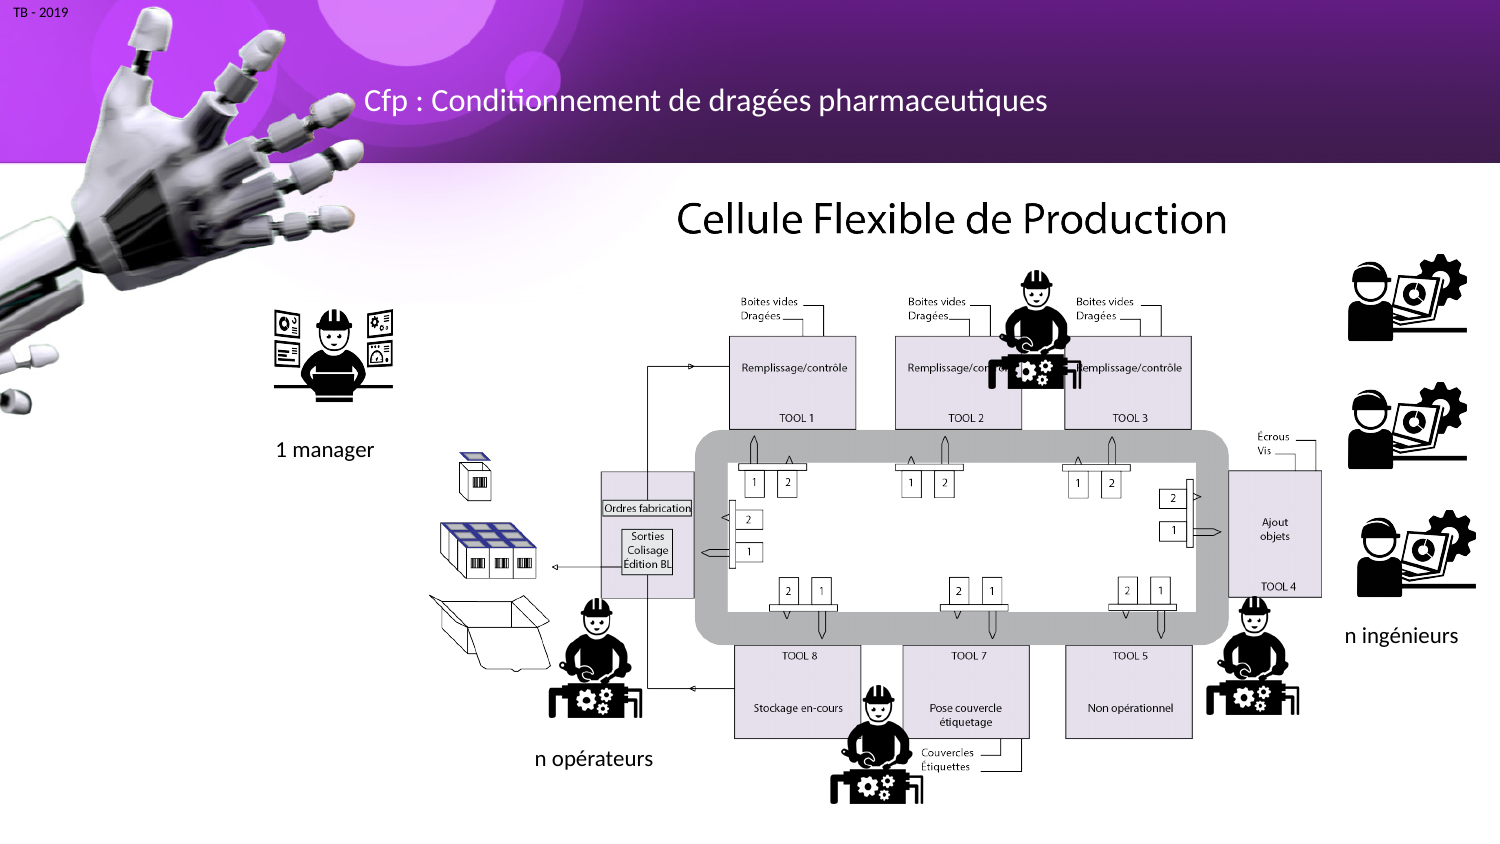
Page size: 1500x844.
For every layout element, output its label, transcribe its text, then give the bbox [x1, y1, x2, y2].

text_box 1 manager [260, 426, 393, 469]
picture [0, 0, 1500, 844]
title Cfp : Conditionnement de dragées pharmaceutiques [349, 71, 1402, 166]
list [429, 196, 1322, 773]
text_box n ingénieurs [1329, 613, 1481, 656]
